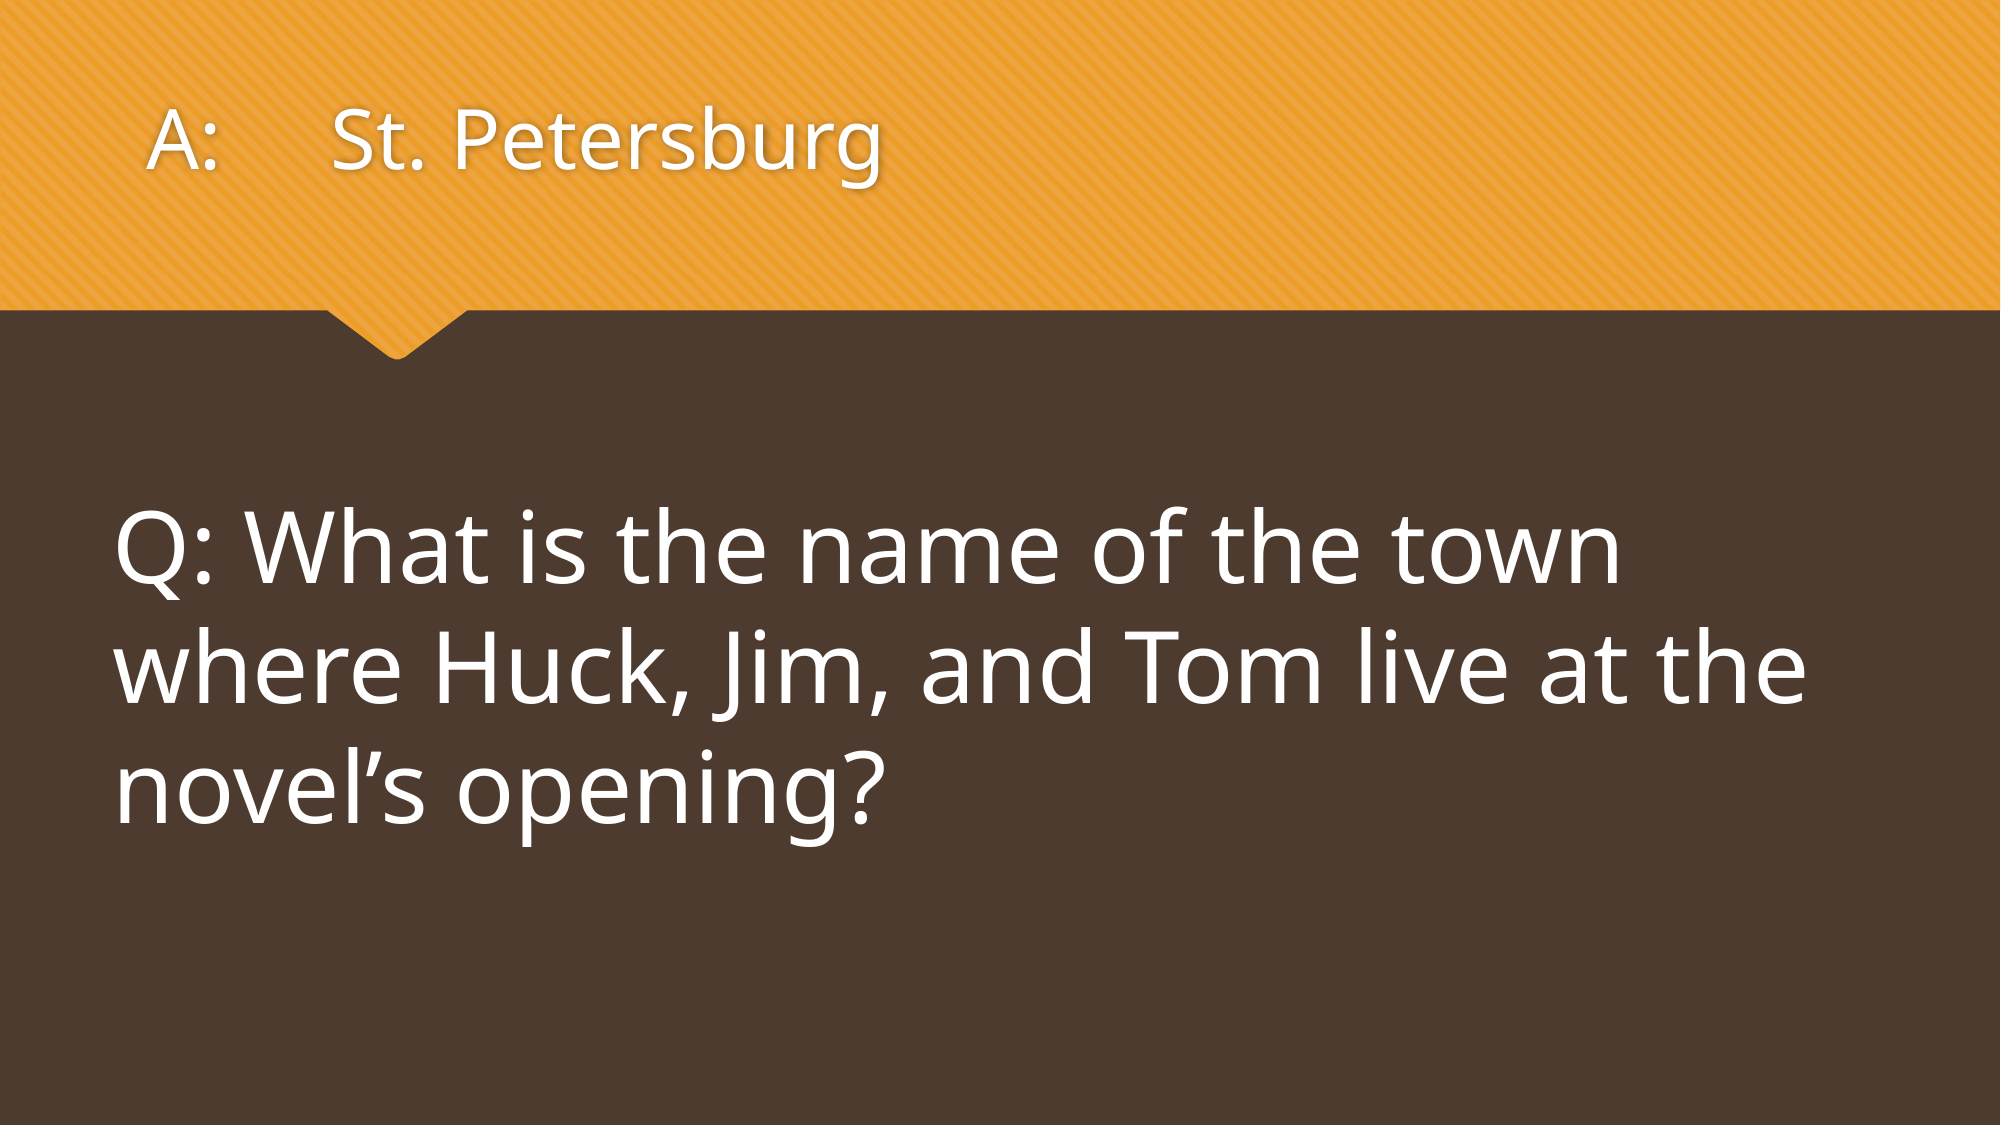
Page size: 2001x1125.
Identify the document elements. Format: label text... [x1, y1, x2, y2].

text_box Q: What is the name of the town where Huck, Jim, and Tom live at the novel’s opening? [98, 475, 1899, 851]
text_box A: St. Petersburg [131, 100, 1866, 172]
